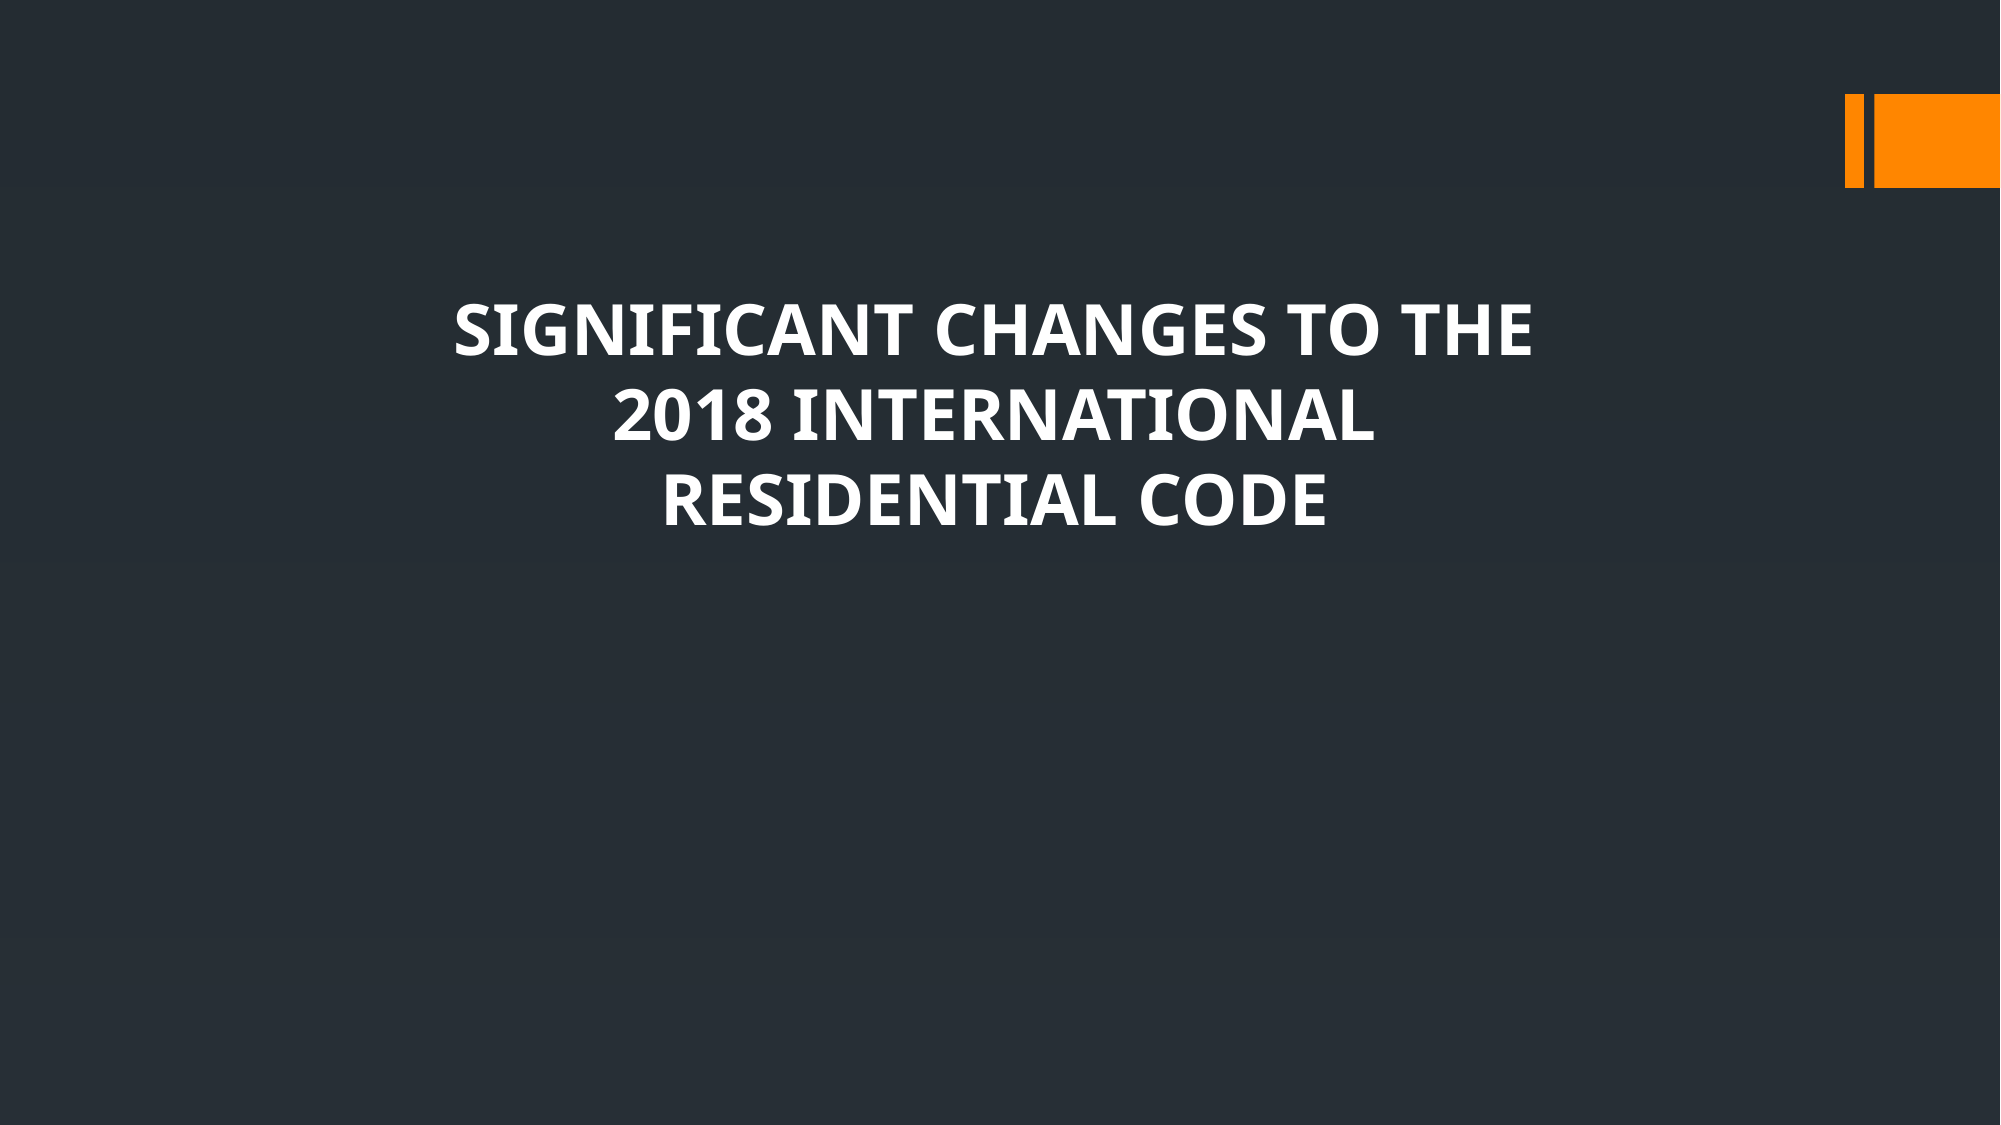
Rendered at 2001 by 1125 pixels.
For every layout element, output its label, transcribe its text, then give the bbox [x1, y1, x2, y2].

subtitle SIGNIFICANT CHANGES TO THE 2018 International RESIDENTIAL CODE [421, 277, 1568, 691]
